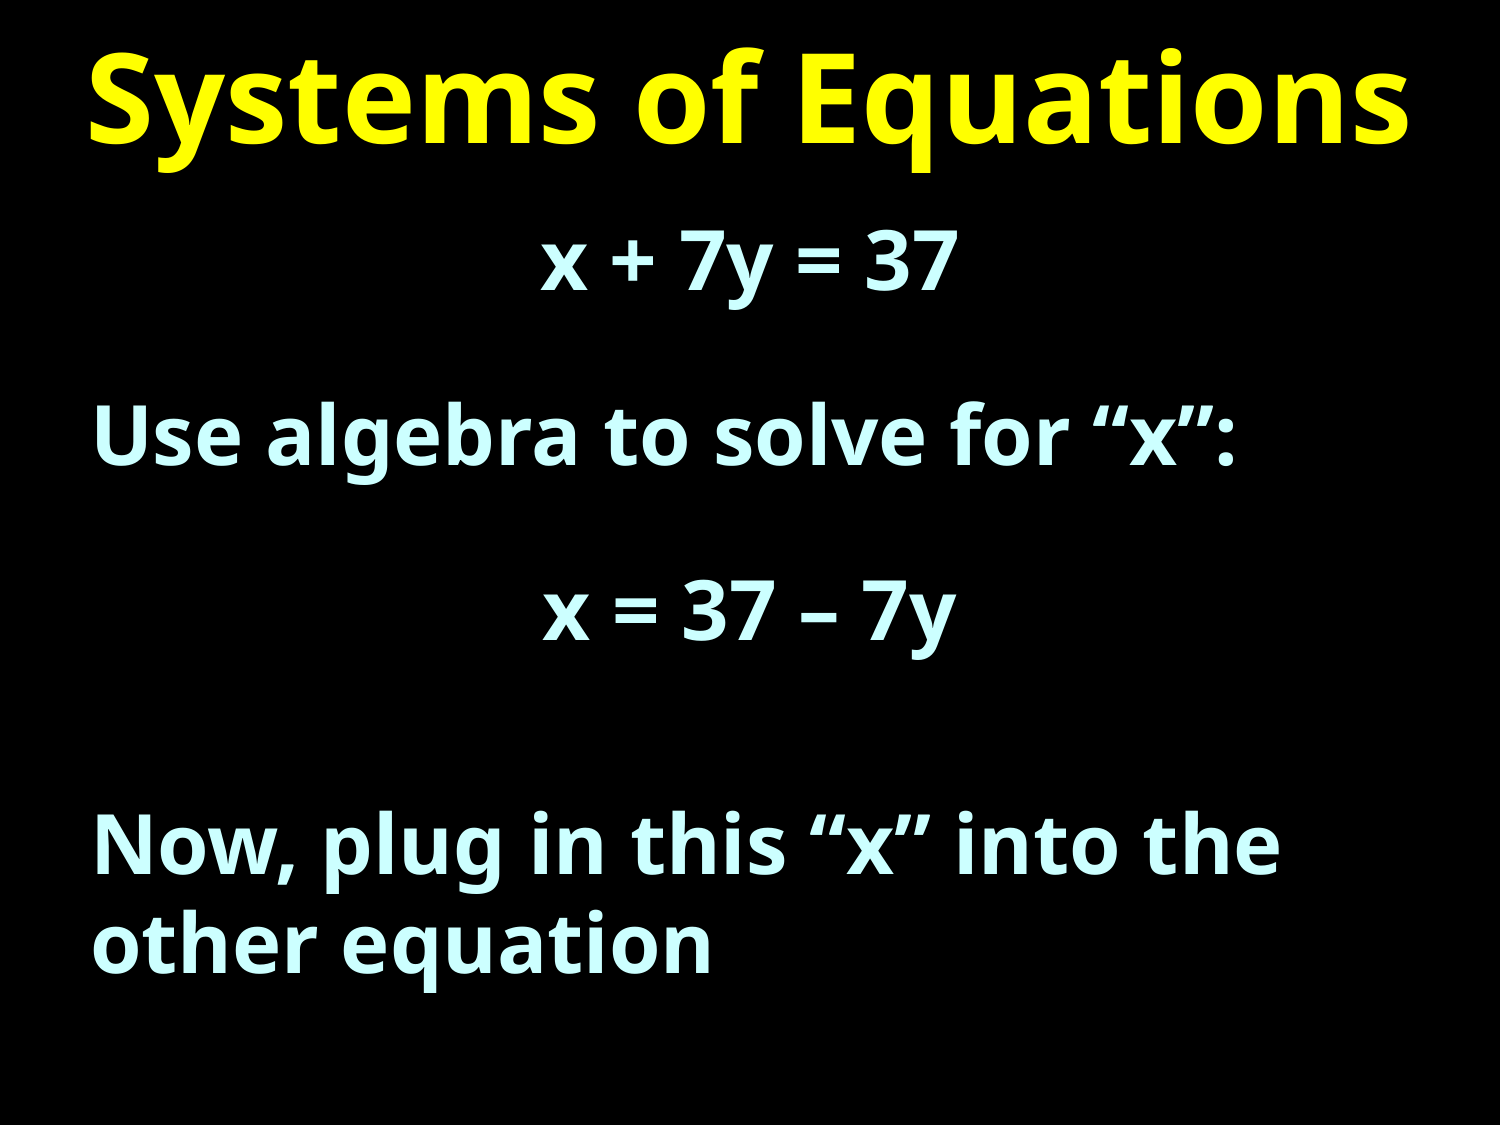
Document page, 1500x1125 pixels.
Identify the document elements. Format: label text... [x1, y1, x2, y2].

list x + 7y = 37 Use algebra to solve for “x”: x = 37 – 7y Now, plug in this “x” into the other equation [75, 200, 1425, 1125]
title Systems of Equations [0, 0, 1500, 188]
